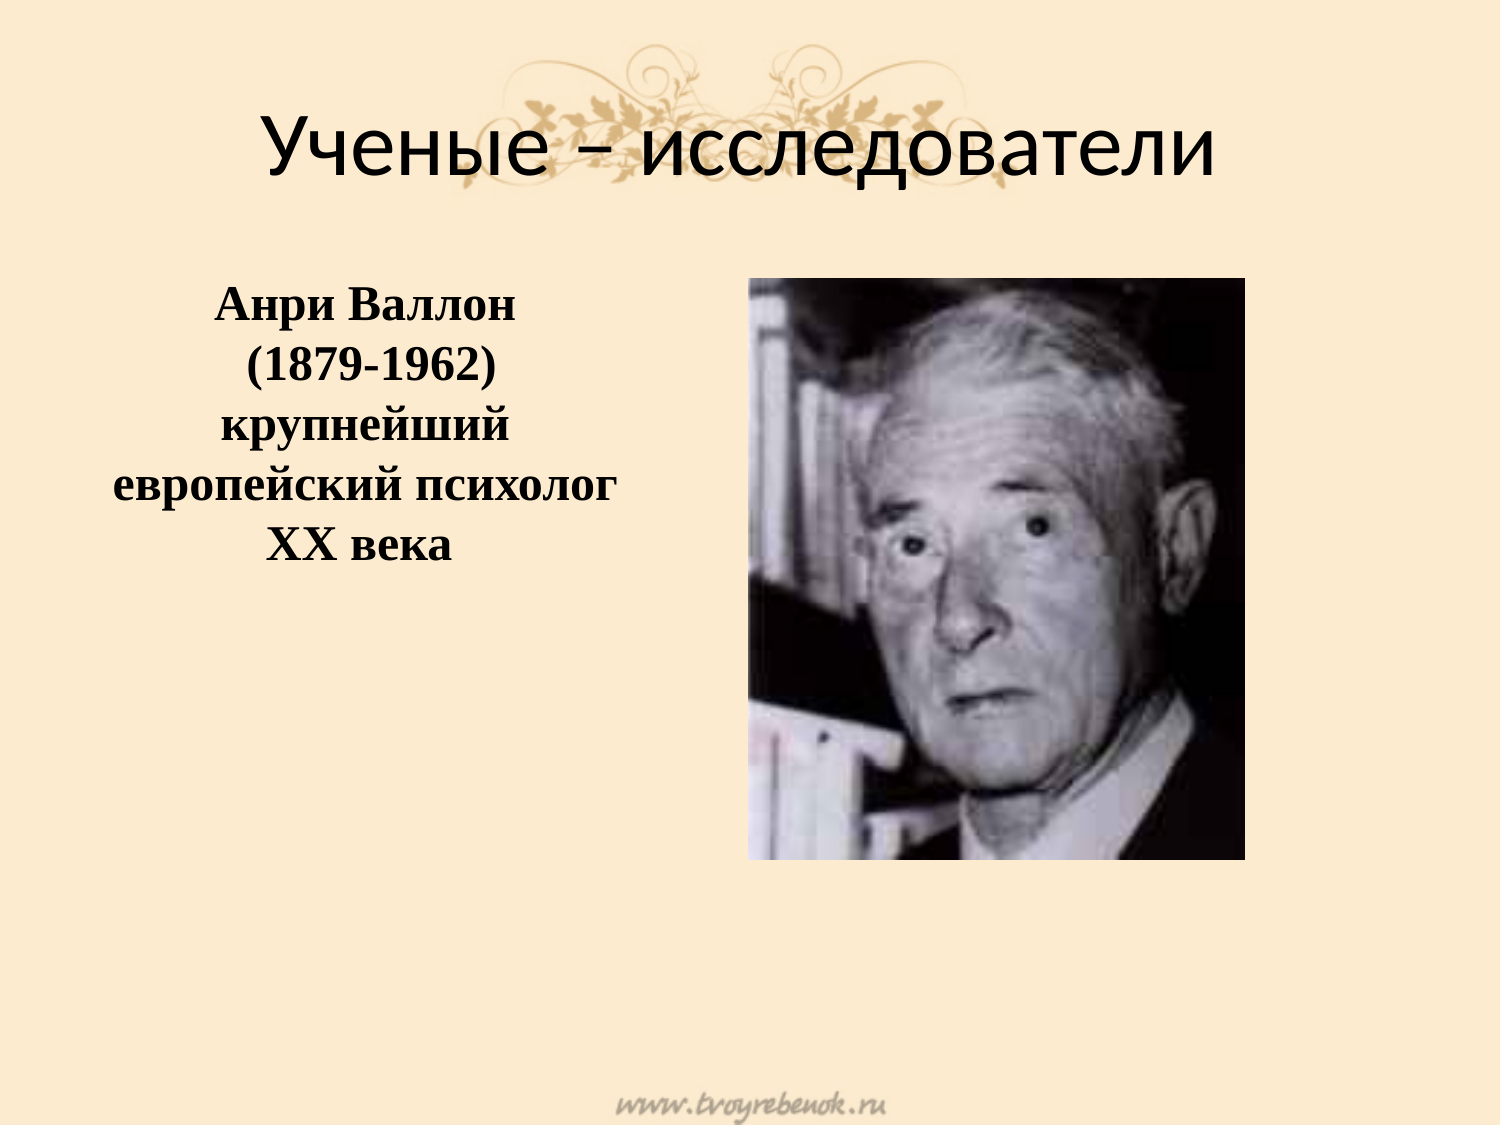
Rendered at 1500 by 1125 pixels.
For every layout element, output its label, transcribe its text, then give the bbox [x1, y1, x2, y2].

title Ученые – исследователи [75, 45, 1425, 233]
picture [0, 0, 1500, 1125]
list Анри Валлон (1879-1962) крупнейший европейский психолог XX века [75, 262, 656, 1005]
